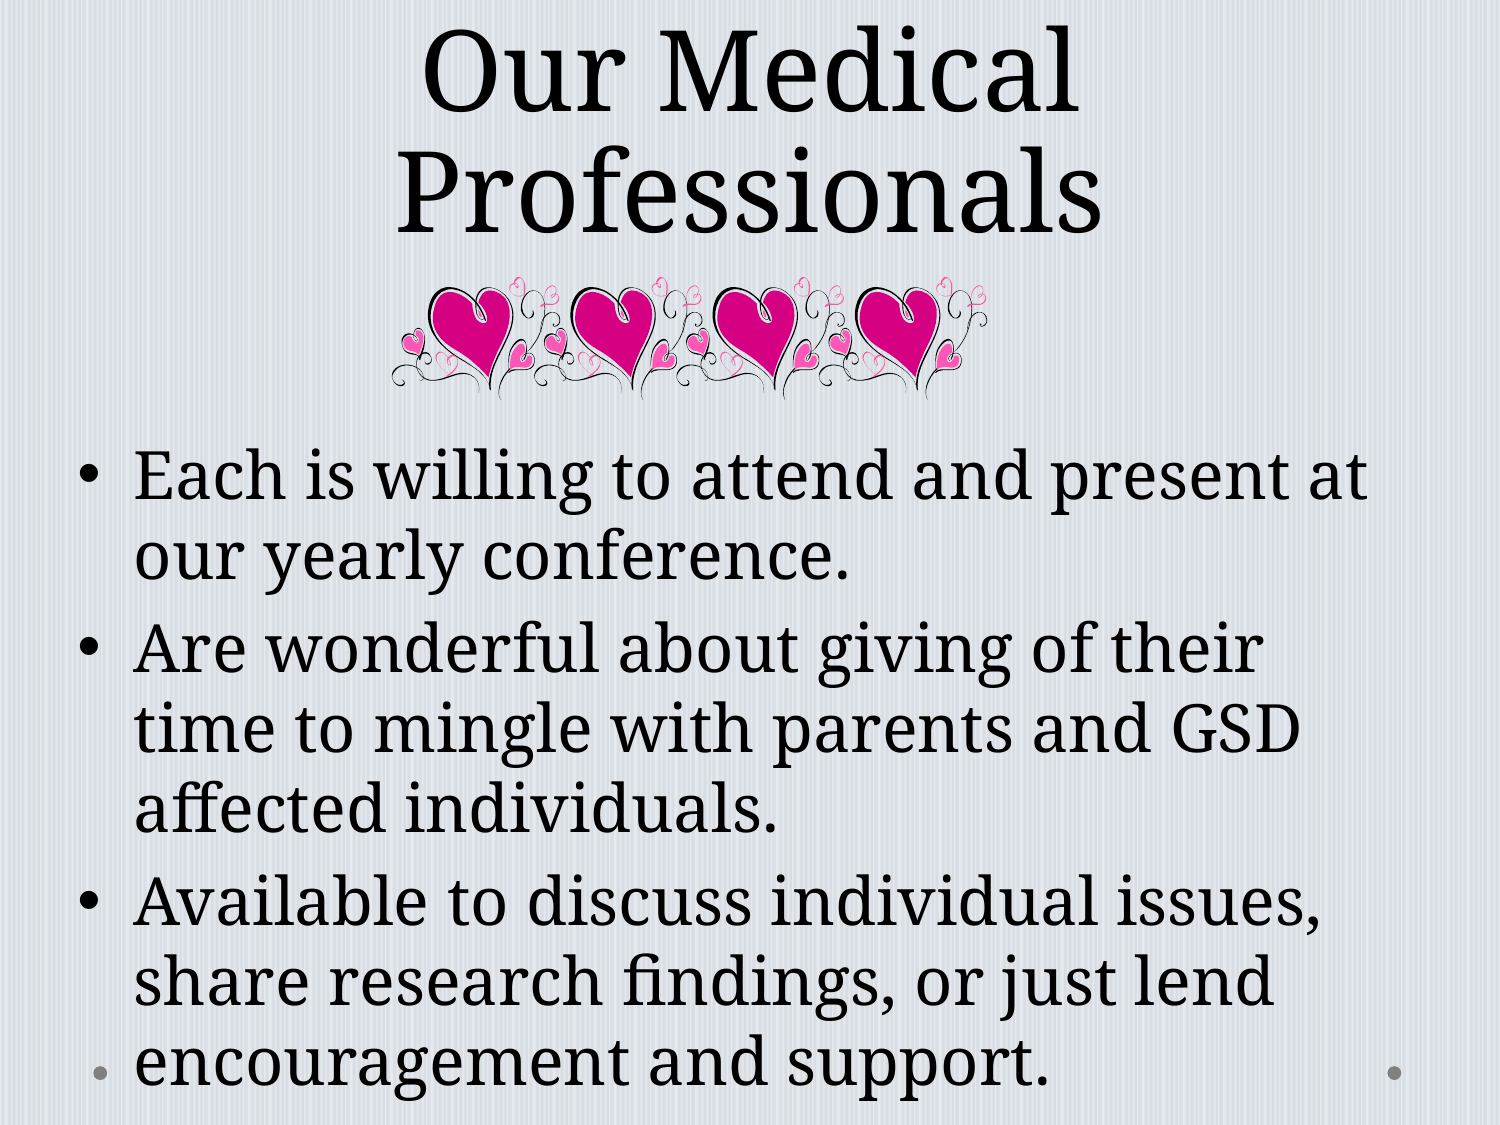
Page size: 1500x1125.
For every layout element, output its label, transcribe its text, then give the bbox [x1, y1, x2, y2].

picture [387, 274, 989, 401]
title Our Medical Professionals [75, 0, 1425, 263]
list Each is willing to attend and present at our yearly conference. Are wonderful about giving of their time to mingle with parents and GSD affected individuals. Available to discuss individual issues, share research findings, or just lend encouragement and support. [62, 425, 1413, 1005]
